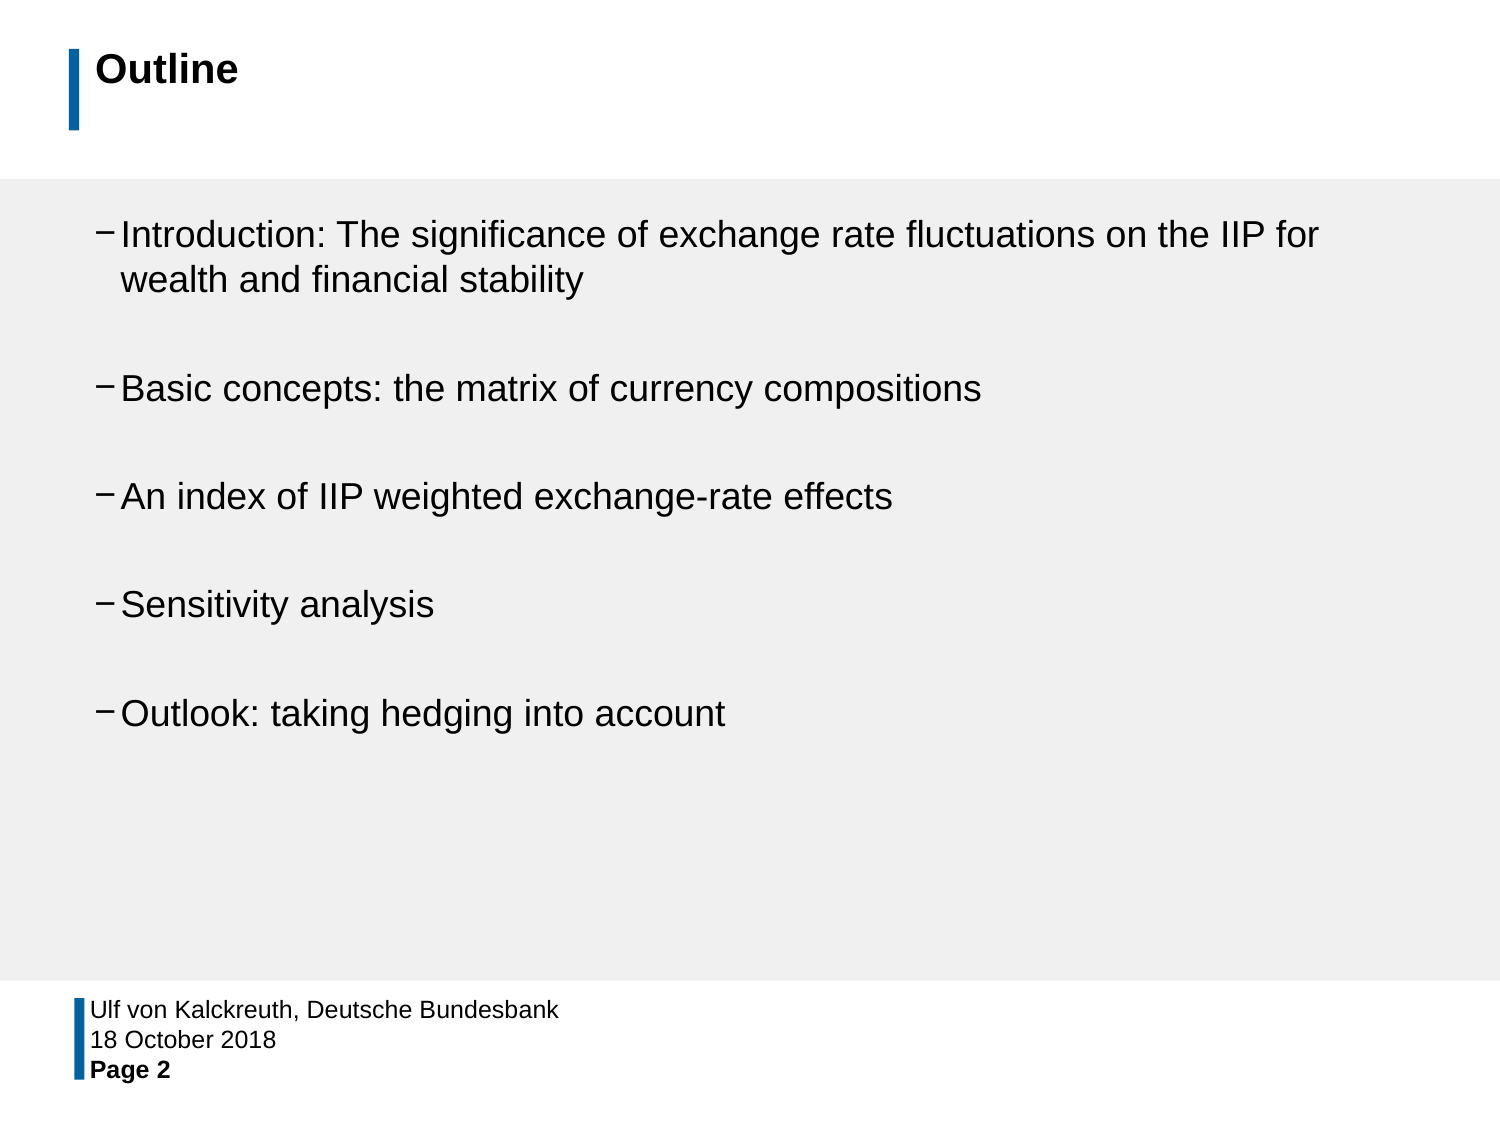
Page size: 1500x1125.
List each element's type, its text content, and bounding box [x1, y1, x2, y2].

footer Ulf von Kalckreuth, Deutsche Bundesbank [76, 995, 1409, 1023]
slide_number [76, 1025, 424, 1053]
slide_number Page 2 [76, 1055, 424, 1082]
title Outline [80, 42, 1411, 150]
list Introduction: The significance of exchange rate fluctuations on the IIP for wealth and financial stability Basic concepts: the matrix of currency compositions An index of IIP weighted exchange-rate effects Sensitivity analysis Outlook: taking hedging into account [79, 202, 1395, 958]
